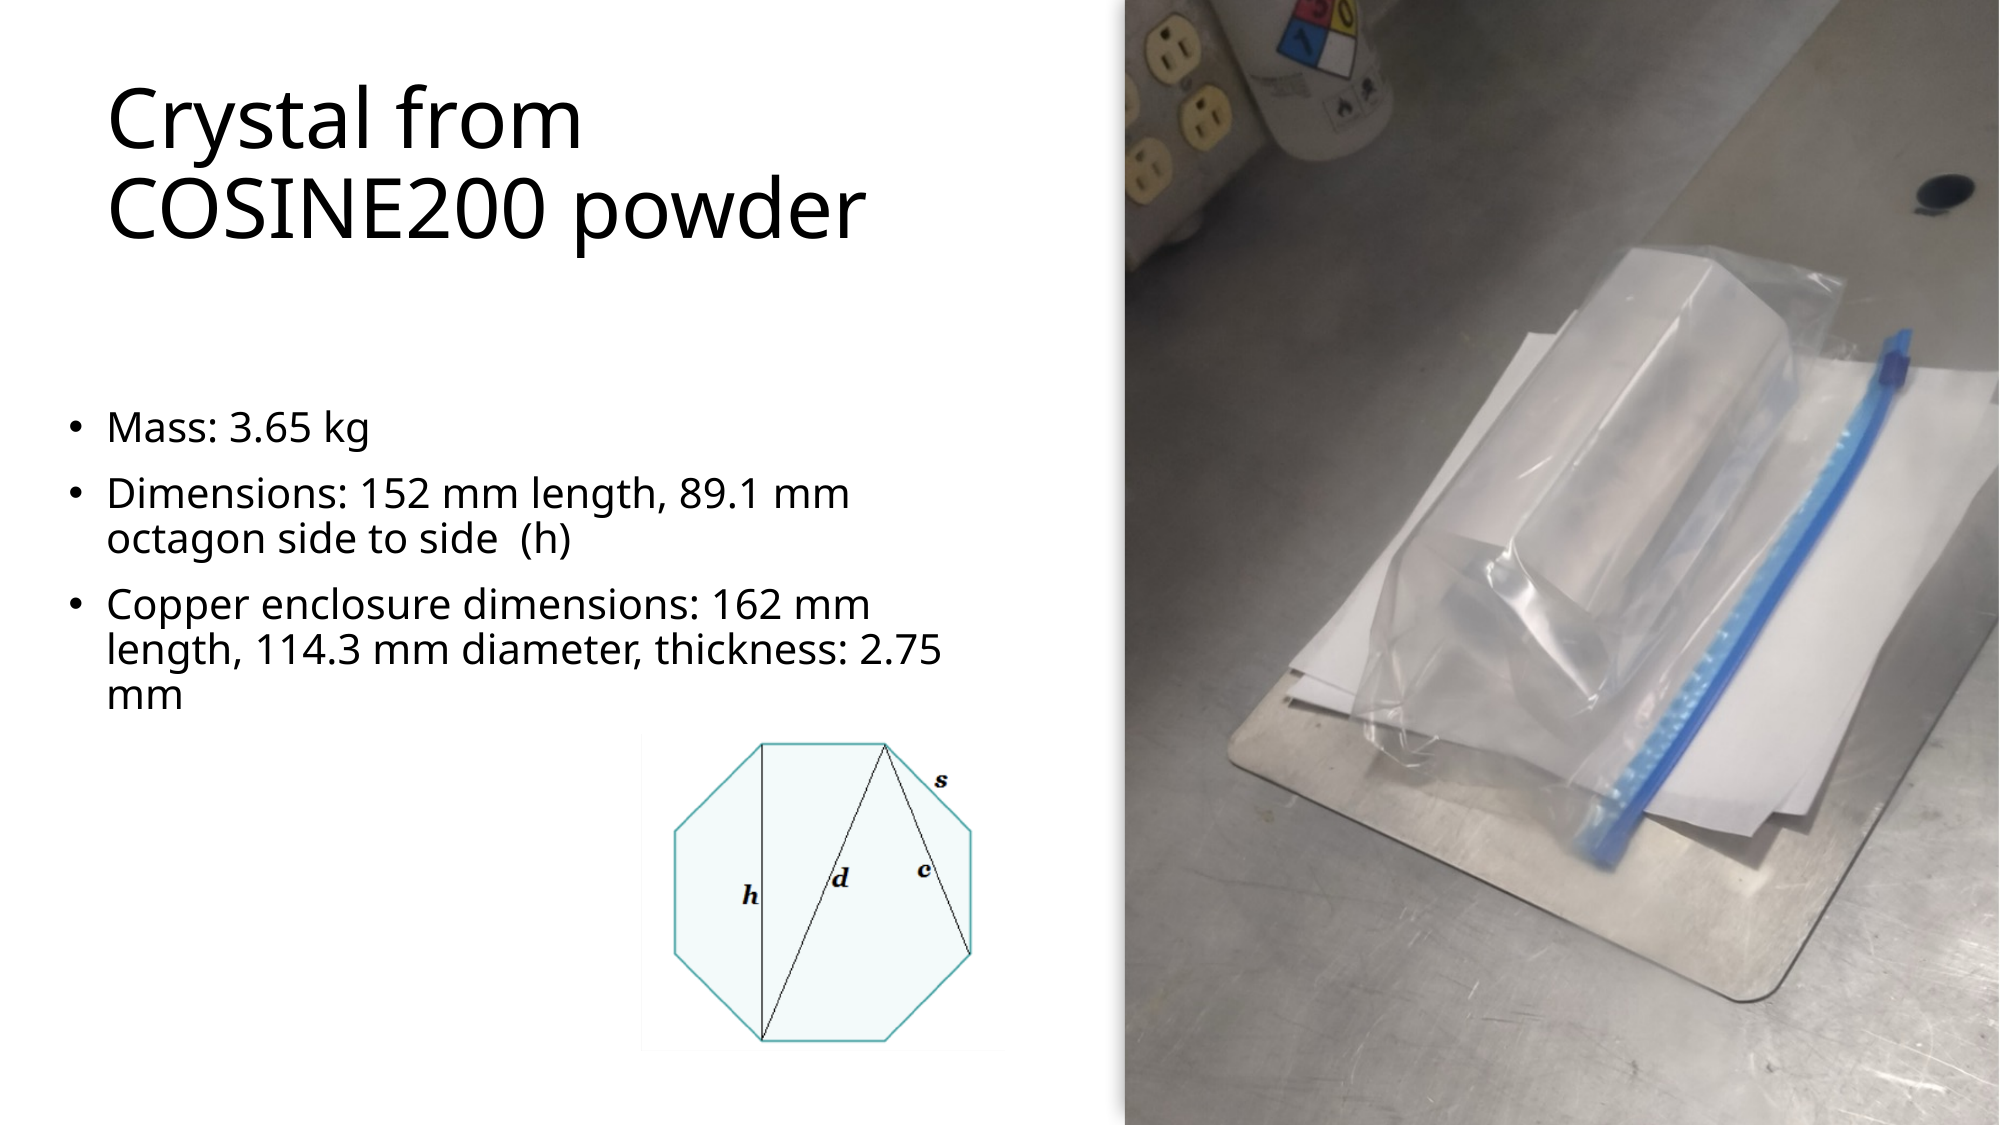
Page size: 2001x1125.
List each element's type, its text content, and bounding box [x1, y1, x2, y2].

picture [640, 733, 1006, 1051]
list Mass: 3.65 kg Dimensions: 152 mm length, 89.1 mm octagon side to side (h) Copper enclosure dimensions: 162 mm length, 114.3 mm diameter, thickness: 2.75 mm [53, 253, 996, 872]
text_box [0, 0, 1123, 1125]
text_box [711, 273, 1124, 851]
title Crystal from COSINE200 powder [91, 26, 967, 253]
picture [1124, 0, 2000, 1125]
